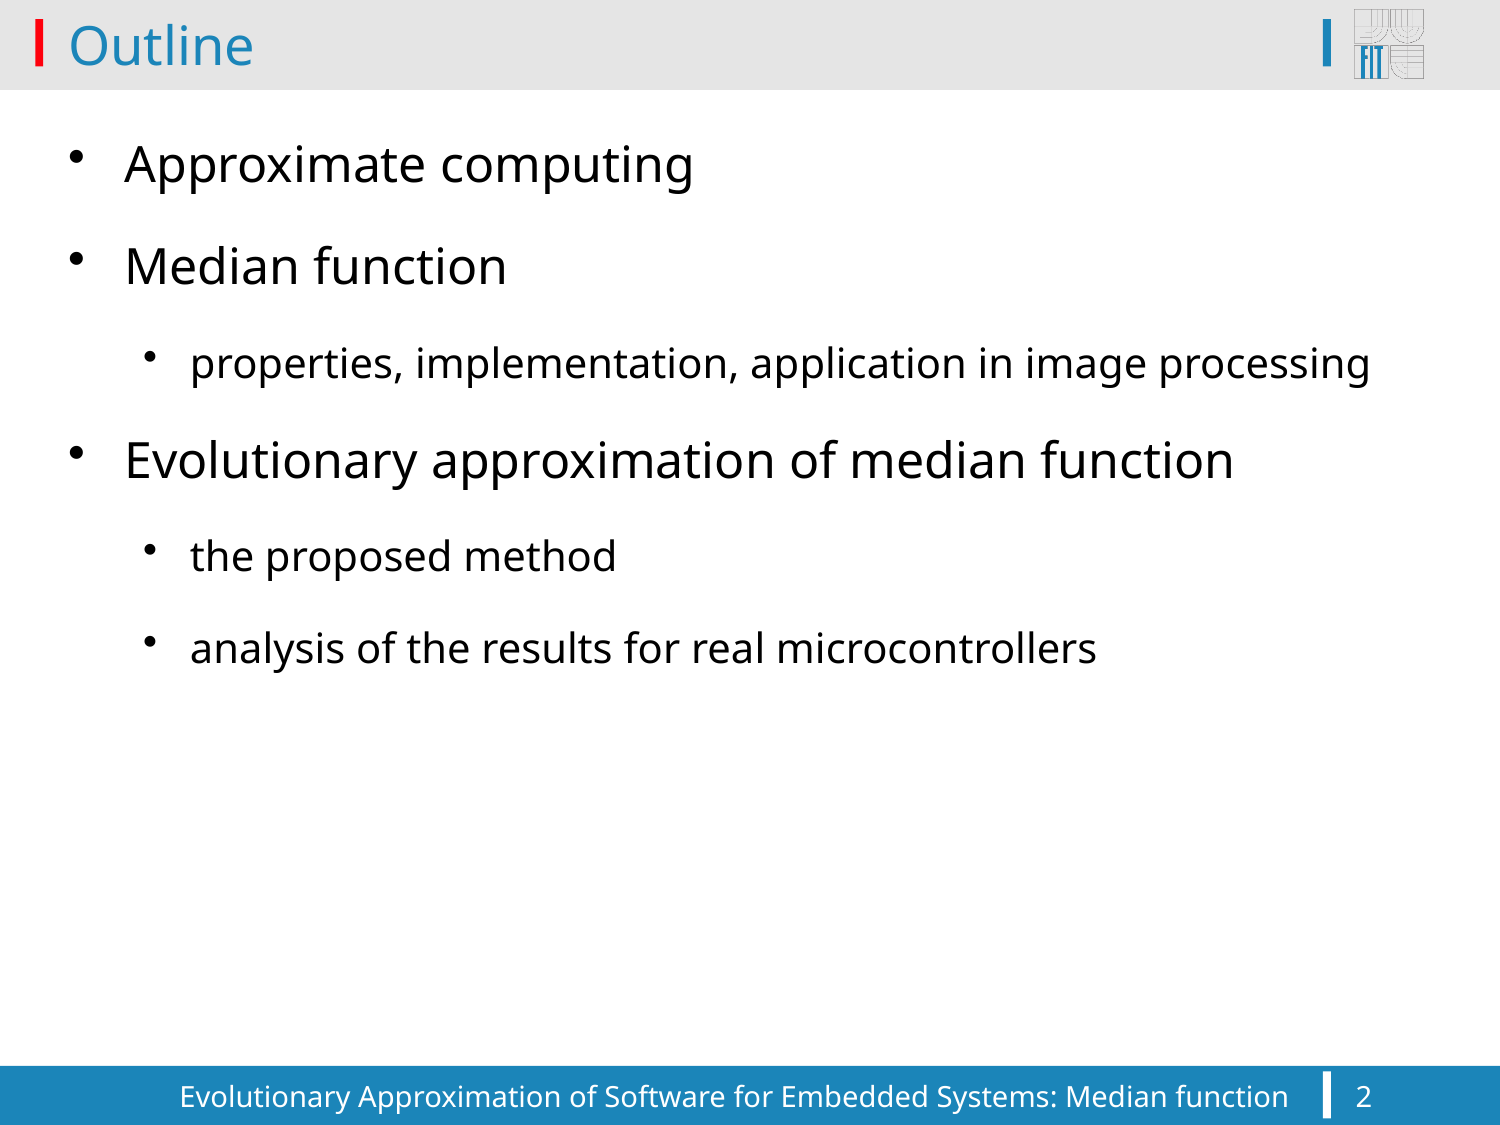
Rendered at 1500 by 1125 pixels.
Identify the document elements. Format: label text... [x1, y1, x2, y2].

picture [1354, 9, 1424, 79]
list Approximate computing Median function properties, implementation, application in image processing Evolutionary approximation of median function the proposed method analysis of the results for real microcontrollers [53, 125, 1471, 1000]
title Outline [53, 0, 1317, 89]
footer Evolutionary Approximation of Software for Embedded Systems: Median function [17, 1070, 1306, 1125]
slide_number 2 [1340, 1070, 1477, 1125]
